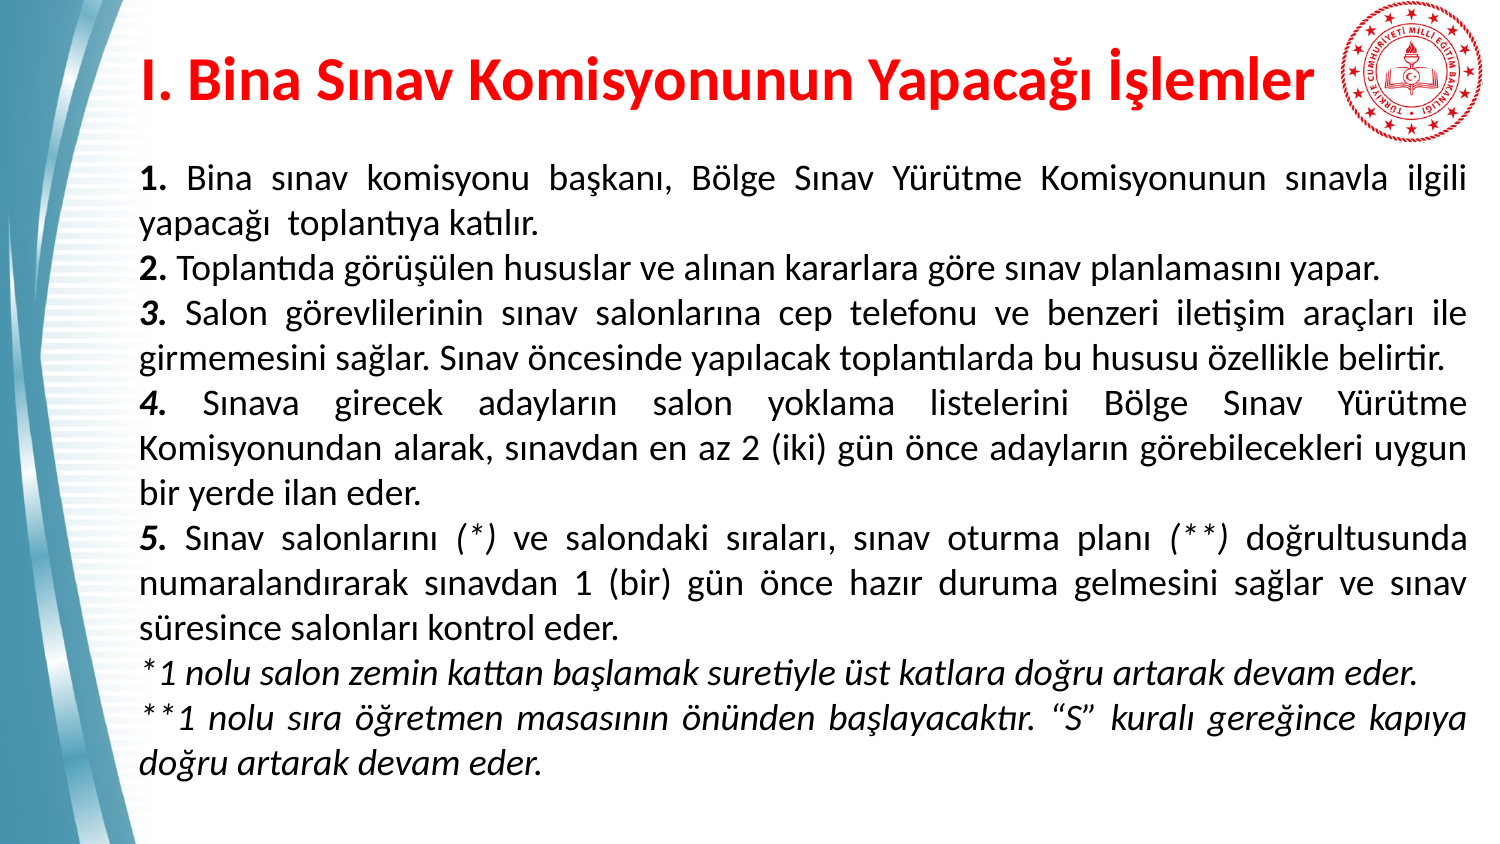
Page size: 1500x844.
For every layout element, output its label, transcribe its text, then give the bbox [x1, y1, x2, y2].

text_box 1. Bina sınav komisyonu başkanı, Bölge Sınav Yürütme Komisyonunun sınavla ilgili yapacağı toplantıya katılır. 2. Toplantıda görüşülen hususlar ve alınan kararlara göre sınav planlamasını yapar. 3. Salon görevlilerinin sınav salonlarına cep telefonu ve benzeri iletişim araçları ile girmemesini sağlar. Sınav öncesinde yapılacak toplantılarda bu hususu özellikle belirtir. 4. Sınava girecek adayların salon yoklama listelerini Bölge Sınav Yürütme Komisyonundan alarak, sınavdan en az 2 (iki) gün önce adayların görebilecekleri uygun bir yerde ilan eder. 5. Sınav salonlarını (*) ve salondaki sıraları, sınav oturma planı (**) doğrultusunda numaralandırarak sınavdan 1 (bir) gün önce hazır duruma gelmesini sağlar ve sınav süresince salonları kontrol eder. *1 nolu salon zemin kattan başlamak suretiyle üst katlara doğru artarak devam eder. **1 nolu sıra öğretmen masasının önünden başlayacaktır. “S” kuralı gereğince kapıya doğru artarak devam eder. [123, 145, 1484, 844]
title I. Bina Sınav Komisyonunun Yapacağı İşlemler [101, 5, 1356, 146]
picture [1340, 0, 1483, 143]
picture [0, 0, 916, 844]
